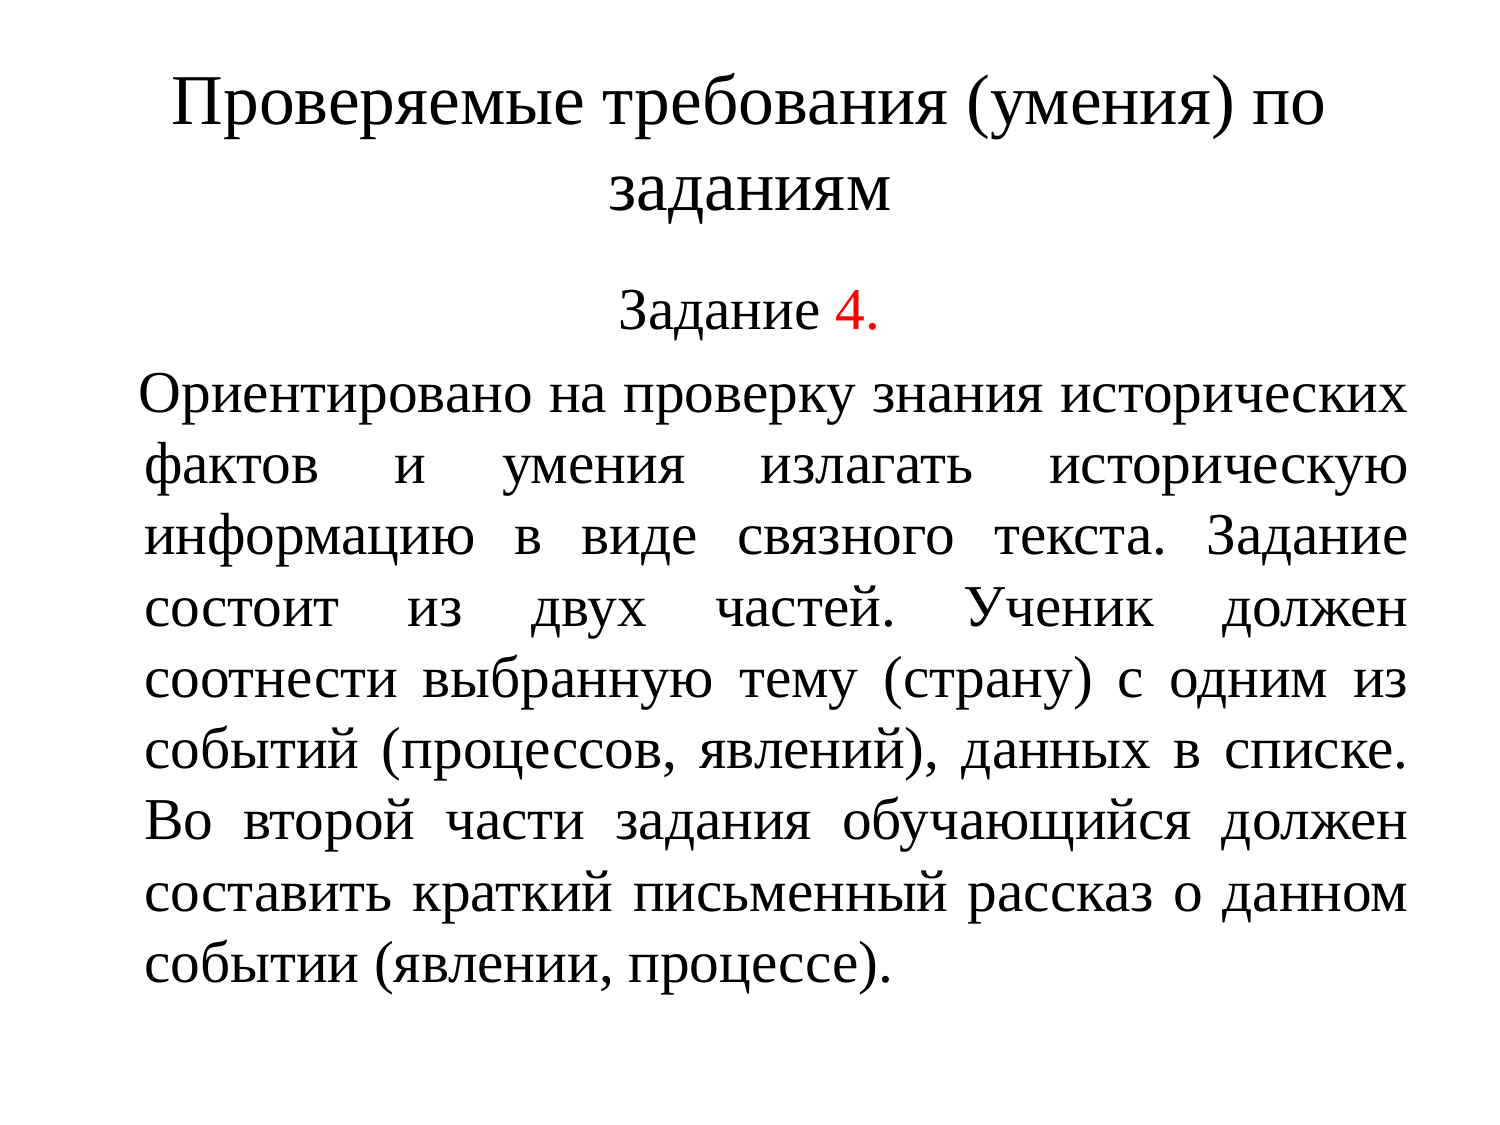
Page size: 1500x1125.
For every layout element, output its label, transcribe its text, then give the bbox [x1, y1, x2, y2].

title Проверяемые требования (умения) по заданиям [75, 45, 1425, 233]
list Задание 4. Ориентировано на проверку знания исторических фактов и умения излагать историческую информацию в виде связного текста. Задание состоит из двух частей. Ученик должен соотнести выбранную тему (страну) с одним из событий (процессов, явлений), данных в списке. Во второй части задания обучающийся должен составить краткий письменный рассказ о данном событии (явлении, процессе). [75, 262, 1425, 1005]
